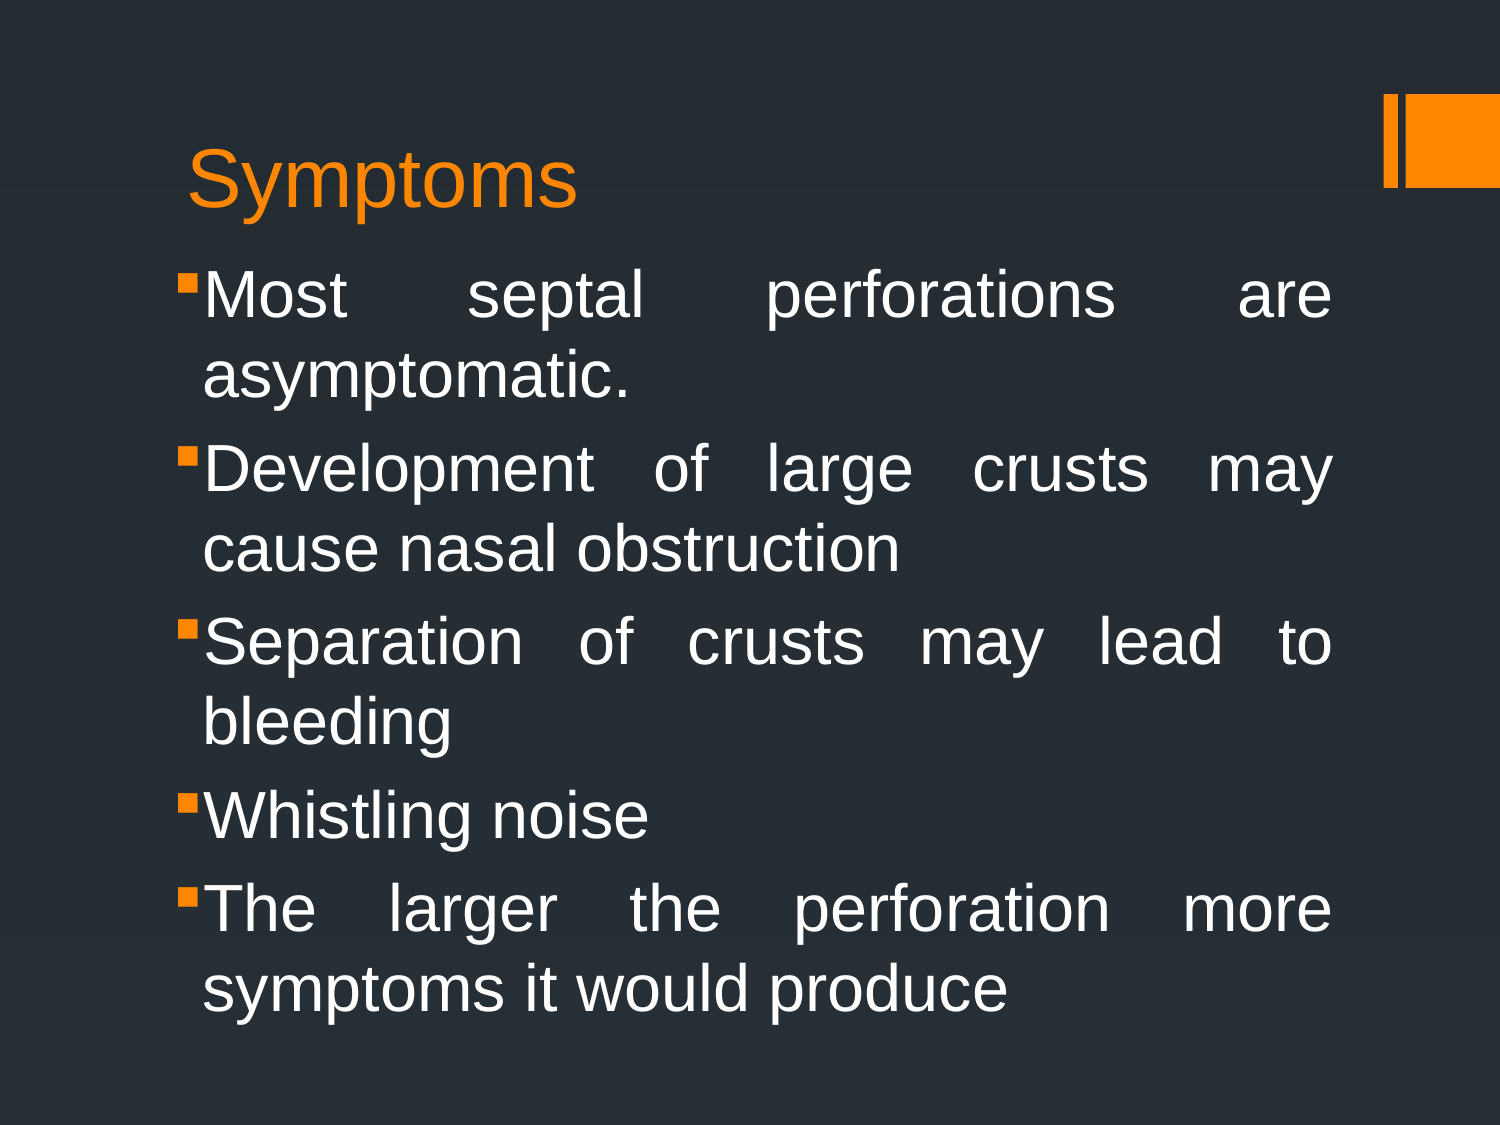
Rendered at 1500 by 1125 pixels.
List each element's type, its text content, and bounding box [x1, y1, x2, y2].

list Most septal perforations are asymptomatic. Development of large crusts may cause nasal obstruction Separation of crusts may lead to bleeding Whistling noise The larger the perforation more symptoms it would produce [150, 243, 1350, 1035]
title Symptoms [171, 42, 1372, 233]
